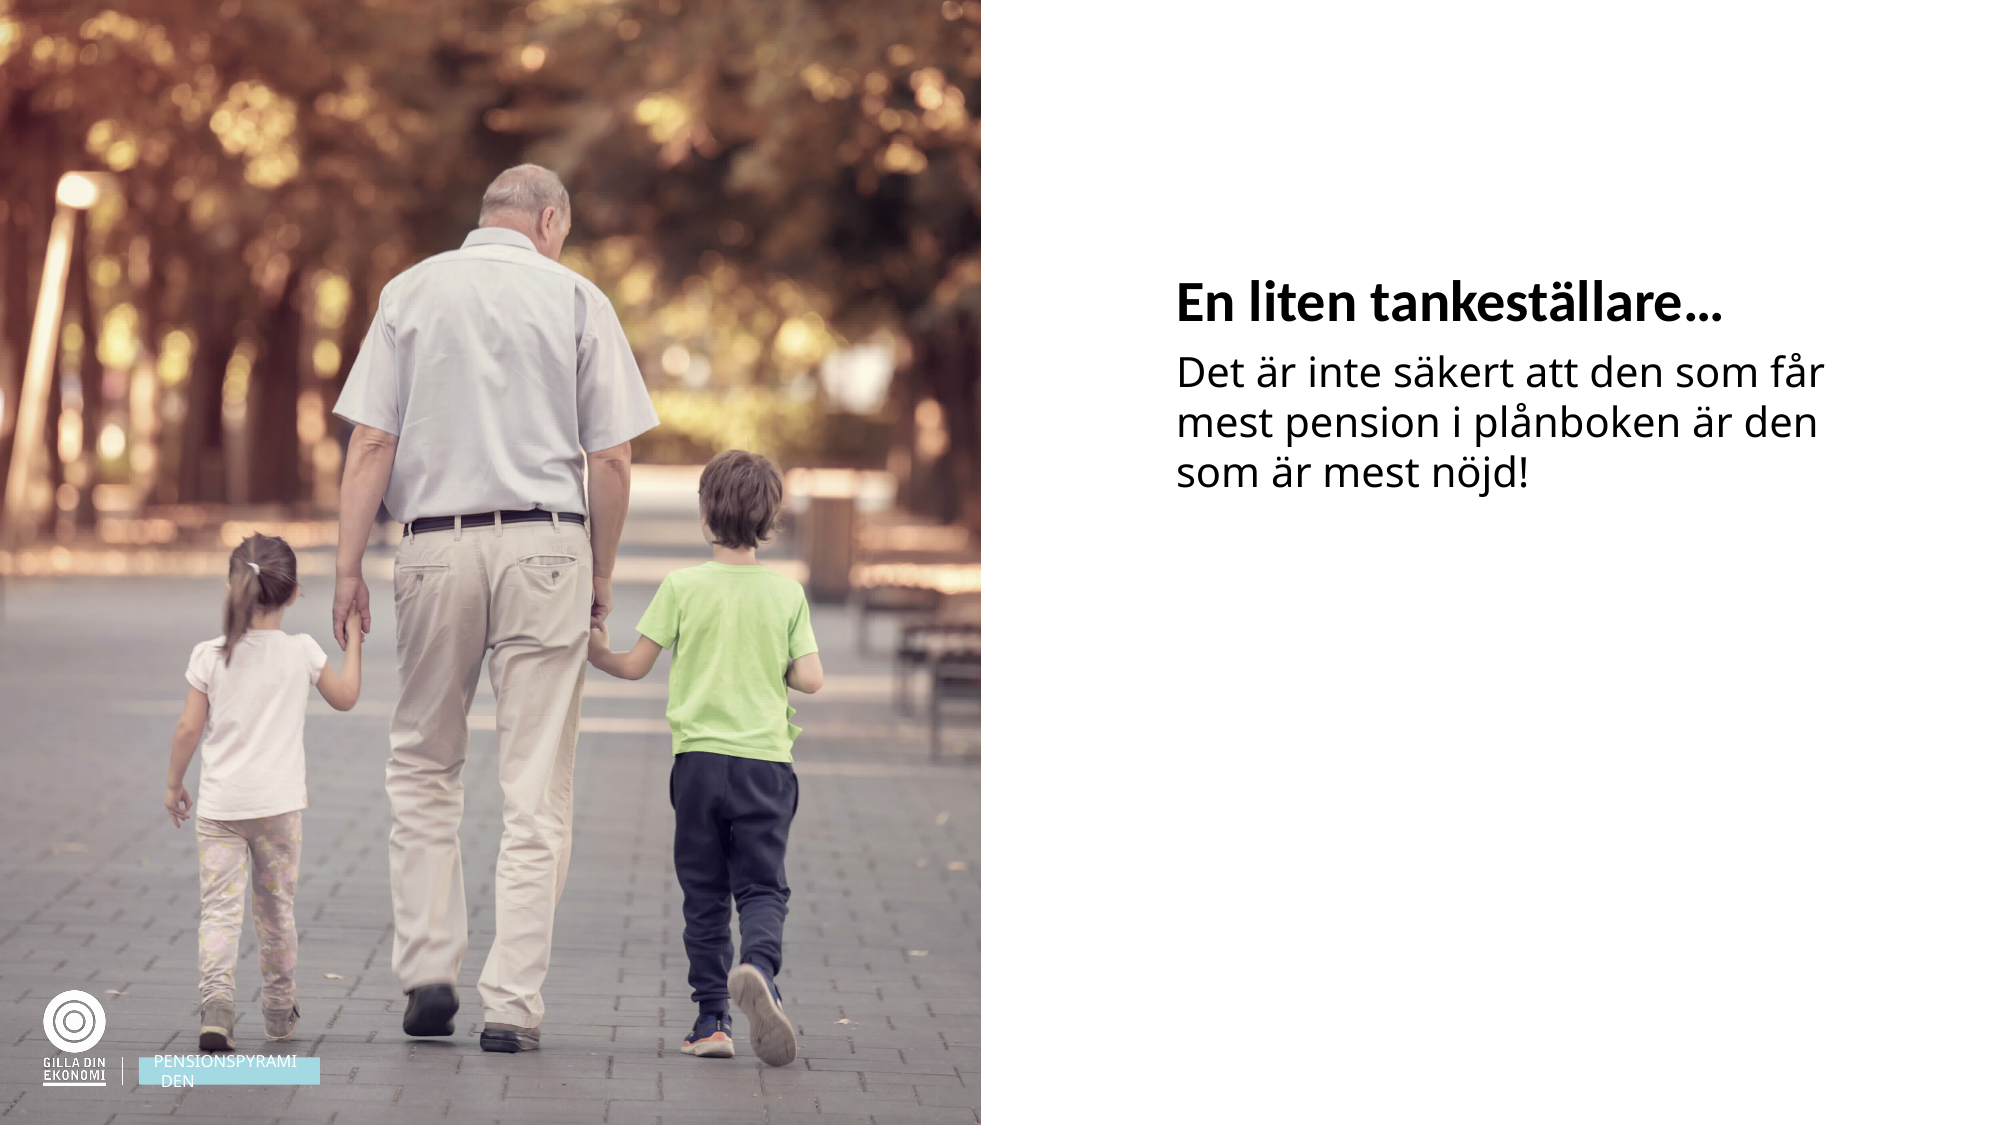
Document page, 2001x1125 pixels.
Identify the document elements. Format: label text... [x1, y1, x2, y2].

picture [0, 0, 981, 1125]
text_box Det är inte säkert att den som får mest pension i plånboken är den som är mest nöjd! [1161, 338, 1876, 882]
text_box En liten tankeställare… [1161, 255, 1811, 330]
